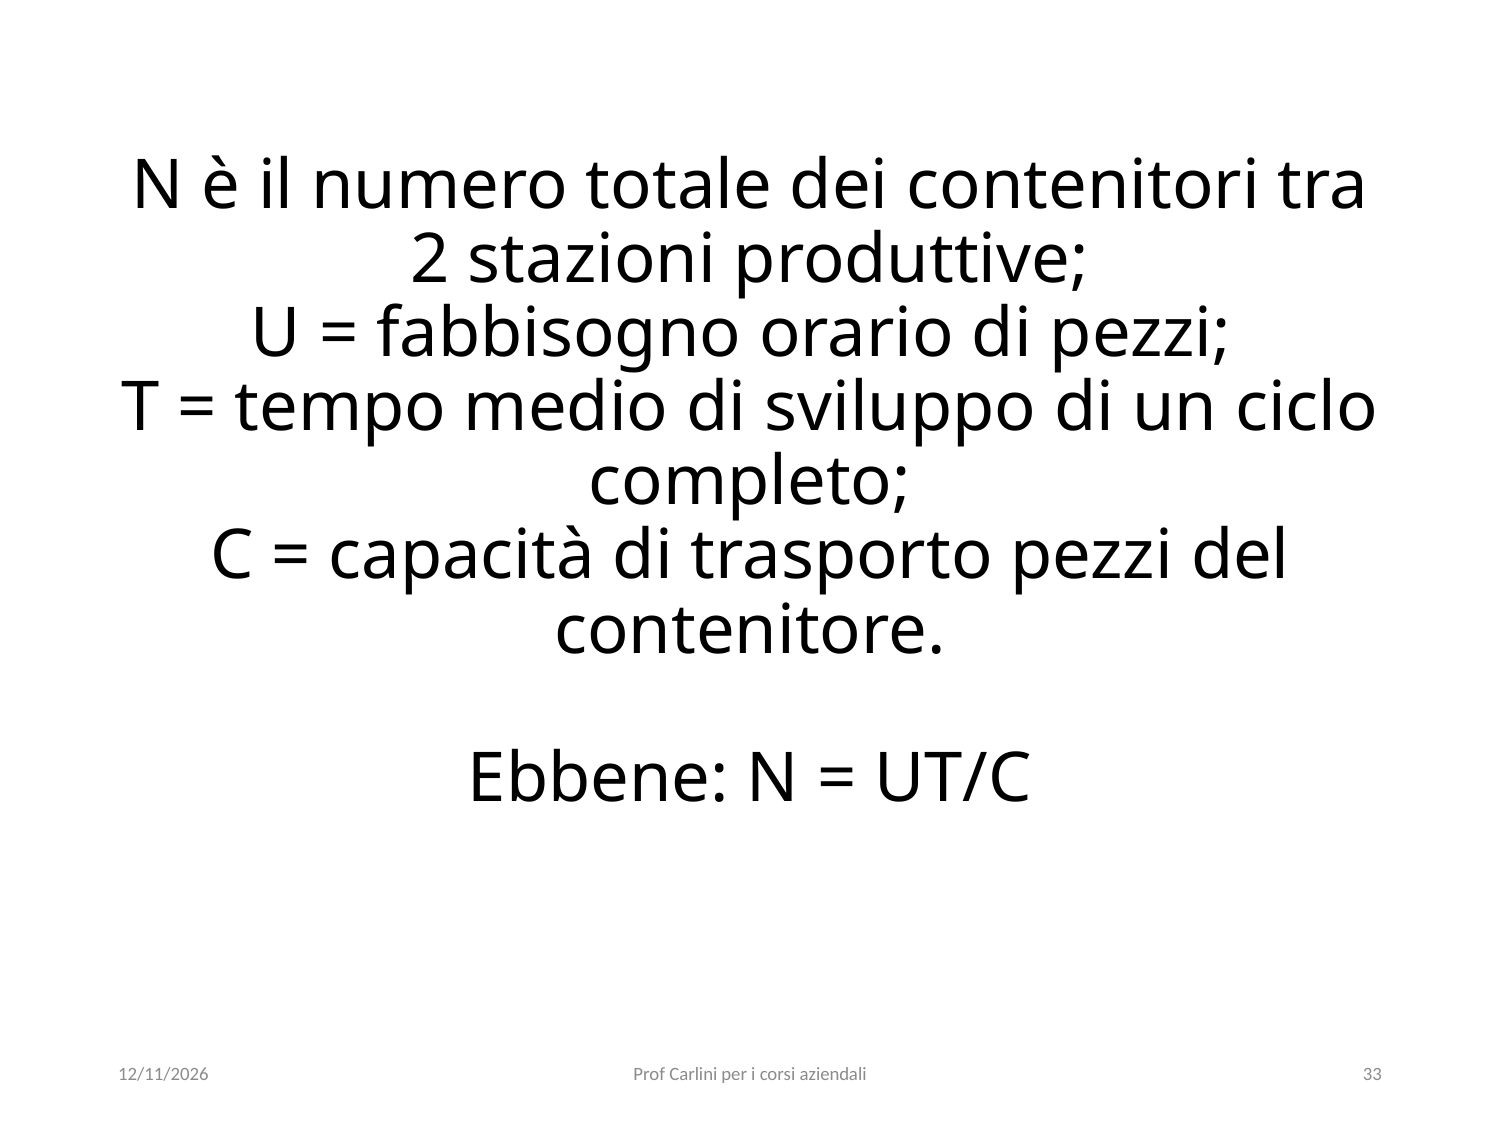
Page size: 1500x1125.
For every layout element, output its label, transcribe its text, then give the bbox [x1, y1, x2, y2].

footer Prof Carlini per i corsi aziendali [496, 1042, 1004, 1103]
slide_number 33 [1059, 1042, 1397, 1103]
title N è il numero totale dei contenitori tra 2 stazioni produttive; U = fabbisogno orario di pezzi; T = tempo medio di sviluppo di un ciclo completo; C = capacità di trasporto pezzi del contenitore. Ebbene: N = UT/C [103, 59, 1397, 988]
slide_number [103, 1042, 441, 1103]
